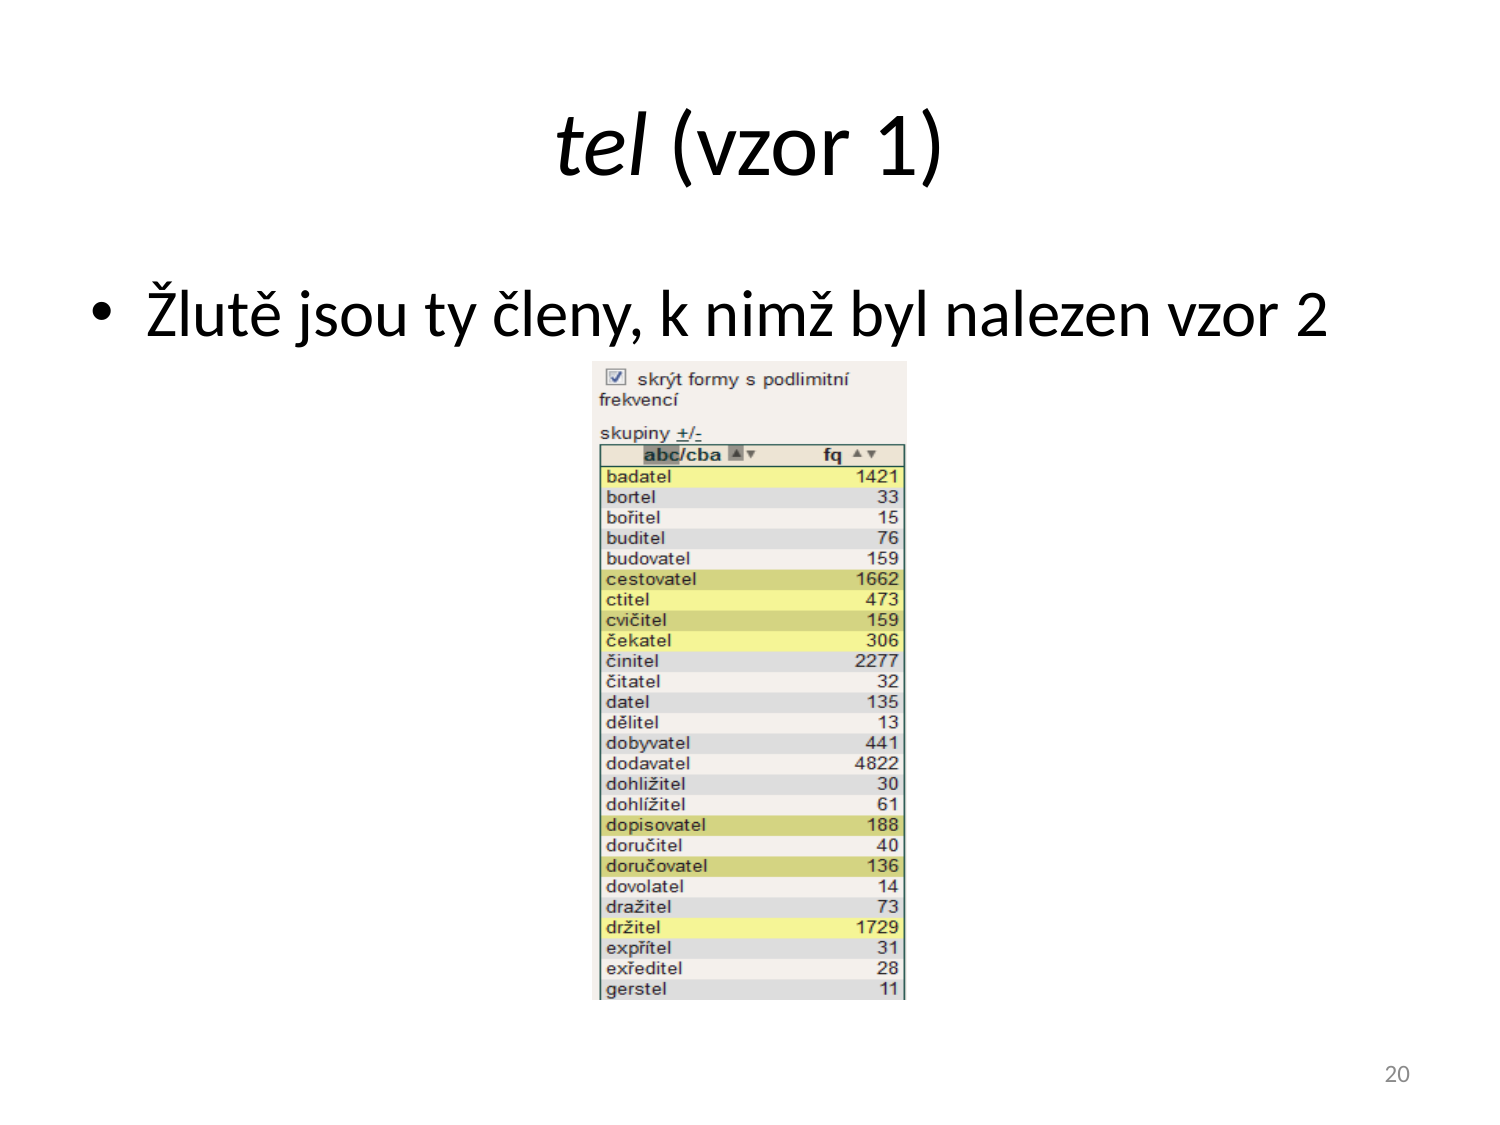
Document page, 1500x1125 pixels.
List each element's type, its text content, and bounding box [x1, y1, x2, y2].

title tel (vzor 1) [75, 45, 1425, 233]
picture [592, 361, 908, 1000]
list Žlutě jsou ty členy, k nimž byl nalezen vzor 2 [75, 262, 1425, 1005]
slide_number 20 [1074, 1042, 1425, 1103]
